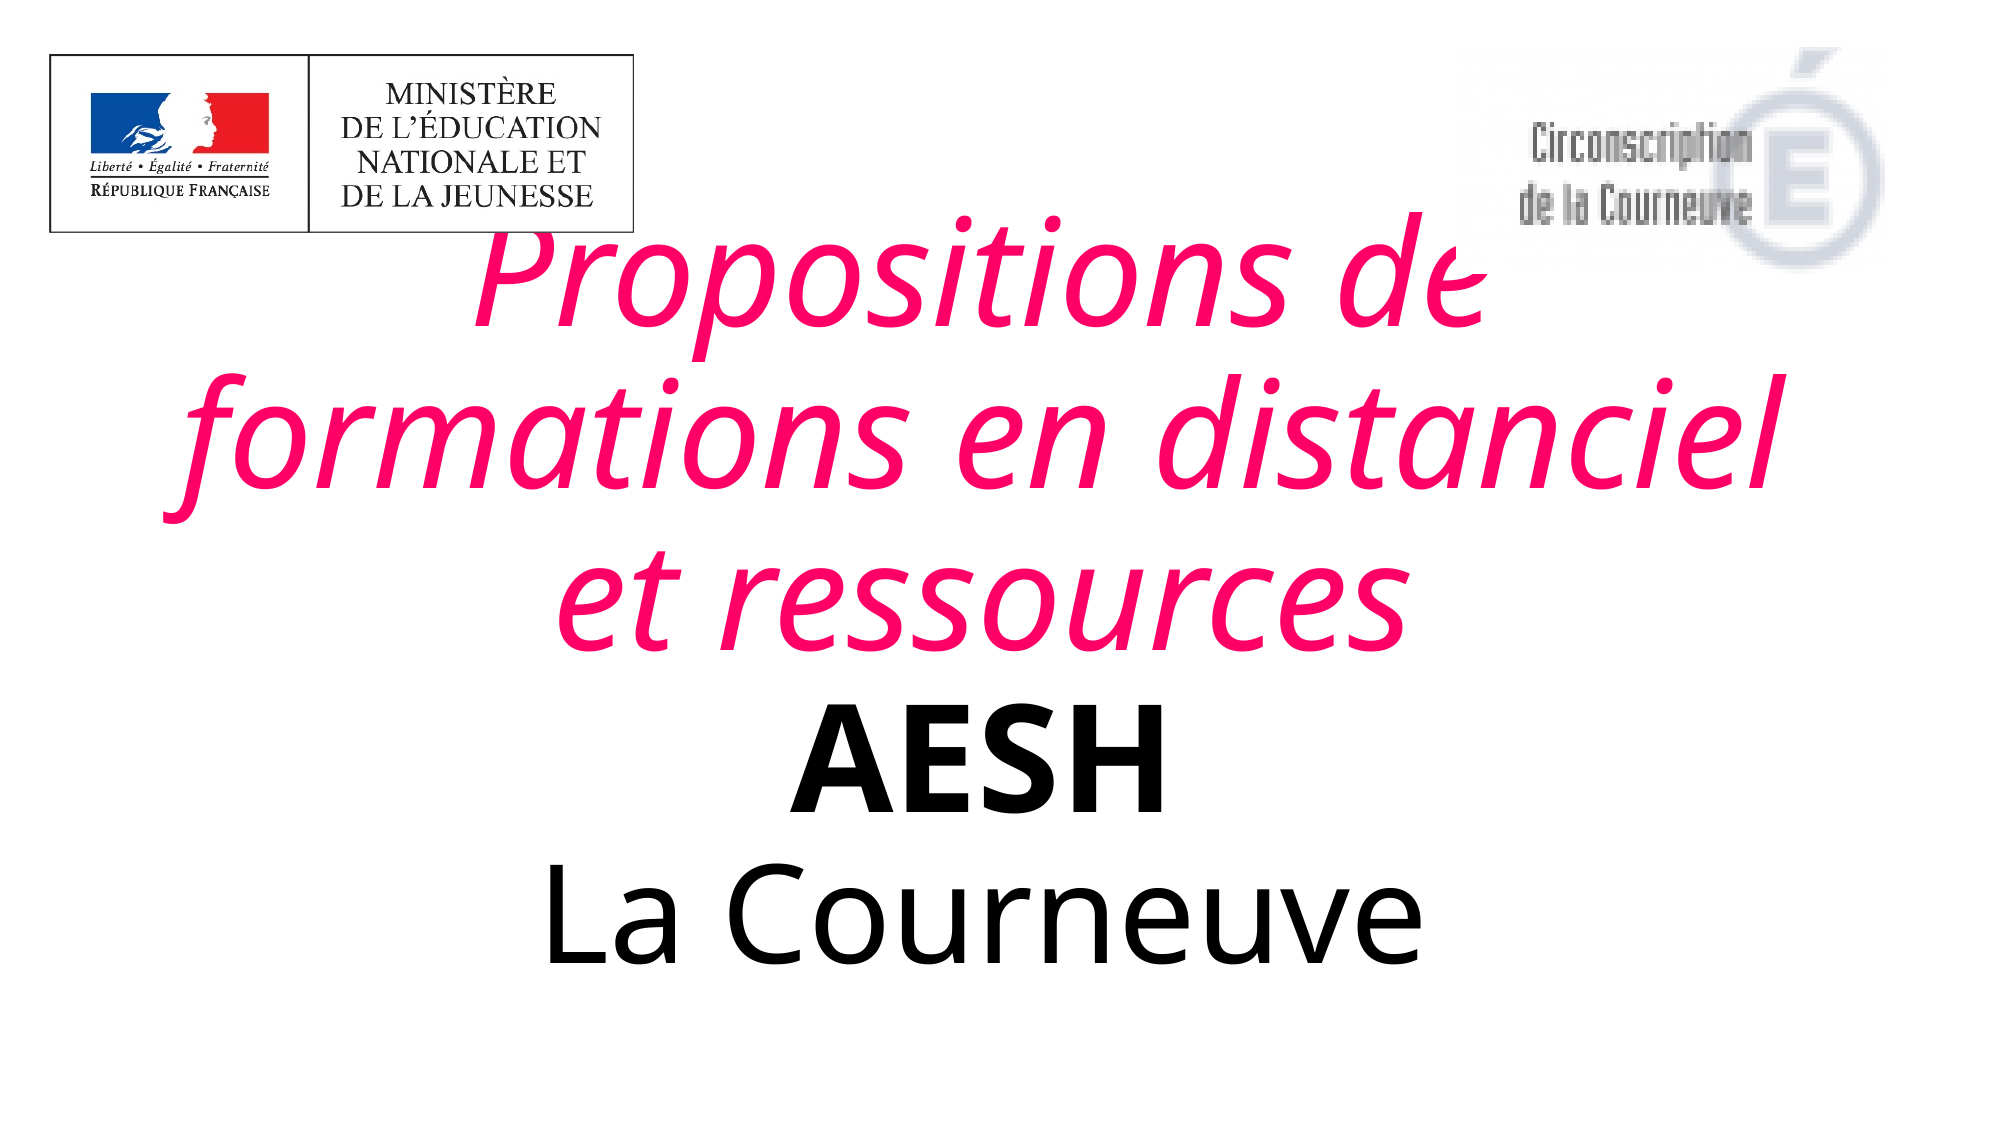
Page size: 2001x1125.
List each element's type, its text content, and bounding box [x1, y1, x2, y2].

title Propositions de formations en distanciel et ressources AESH La Courneuve [102, 313, 1863, 1001]
picture [49, 54, 634, 233]
picture [1456, 47, 1885, 274]
